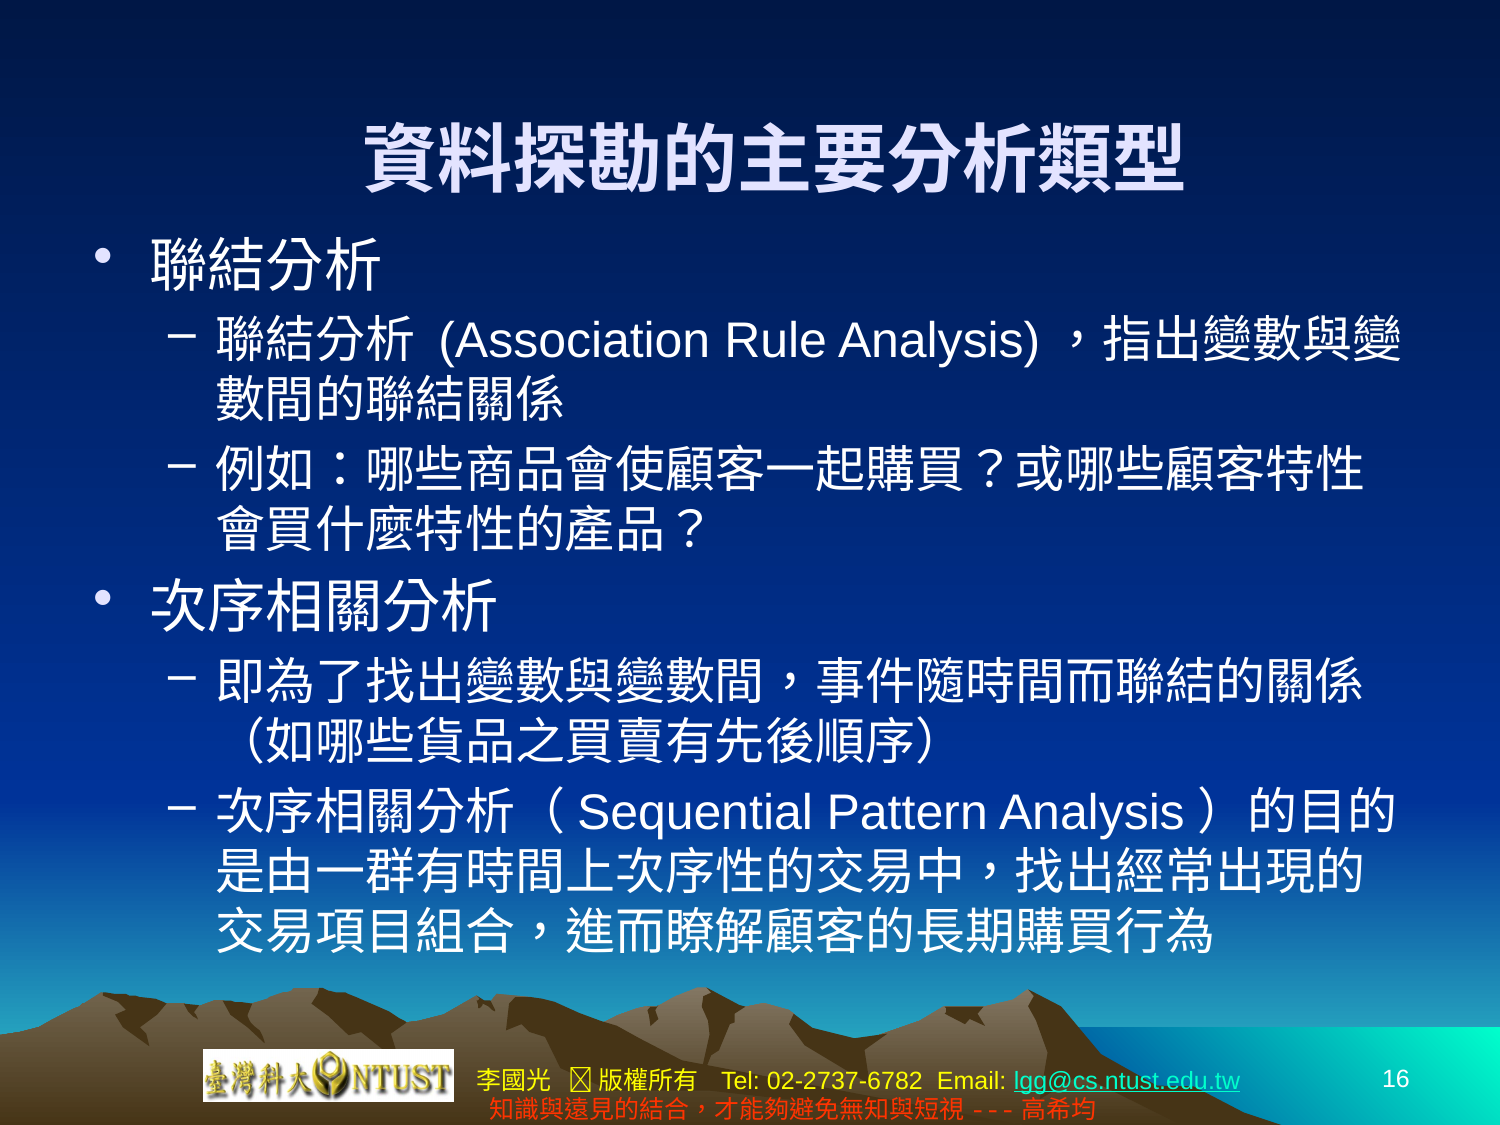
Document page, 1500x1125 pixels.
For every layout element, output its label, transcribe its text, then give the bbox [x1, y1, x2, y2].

list 聯結分析 聯結分析 (Association Rule Analysis)，指出變數與變數間的聯結關係 例如：哪些商品會使顧客一起購買？或哪些顧客特性會買什麼特性的產品？ 次序相關分析 即為了找出變數與變數間，事件隨時間而聯結的關係（如哪些貨品之買賣有先後順序） 次序相關分析（Sequential Pattern Analysis）的目的是由一群有時間上次序性的交易中，找出經常出現的交易項目組合，進而瞭解顧客的長期購買行為 [77, 220, 1429, 946]
slide_number 16 [1074, 1024, 1426, 1101]
title 資料探勘的主要分析類型 [324, 62, 1226, 220]
picture [203, 1049, 454, 1102]
